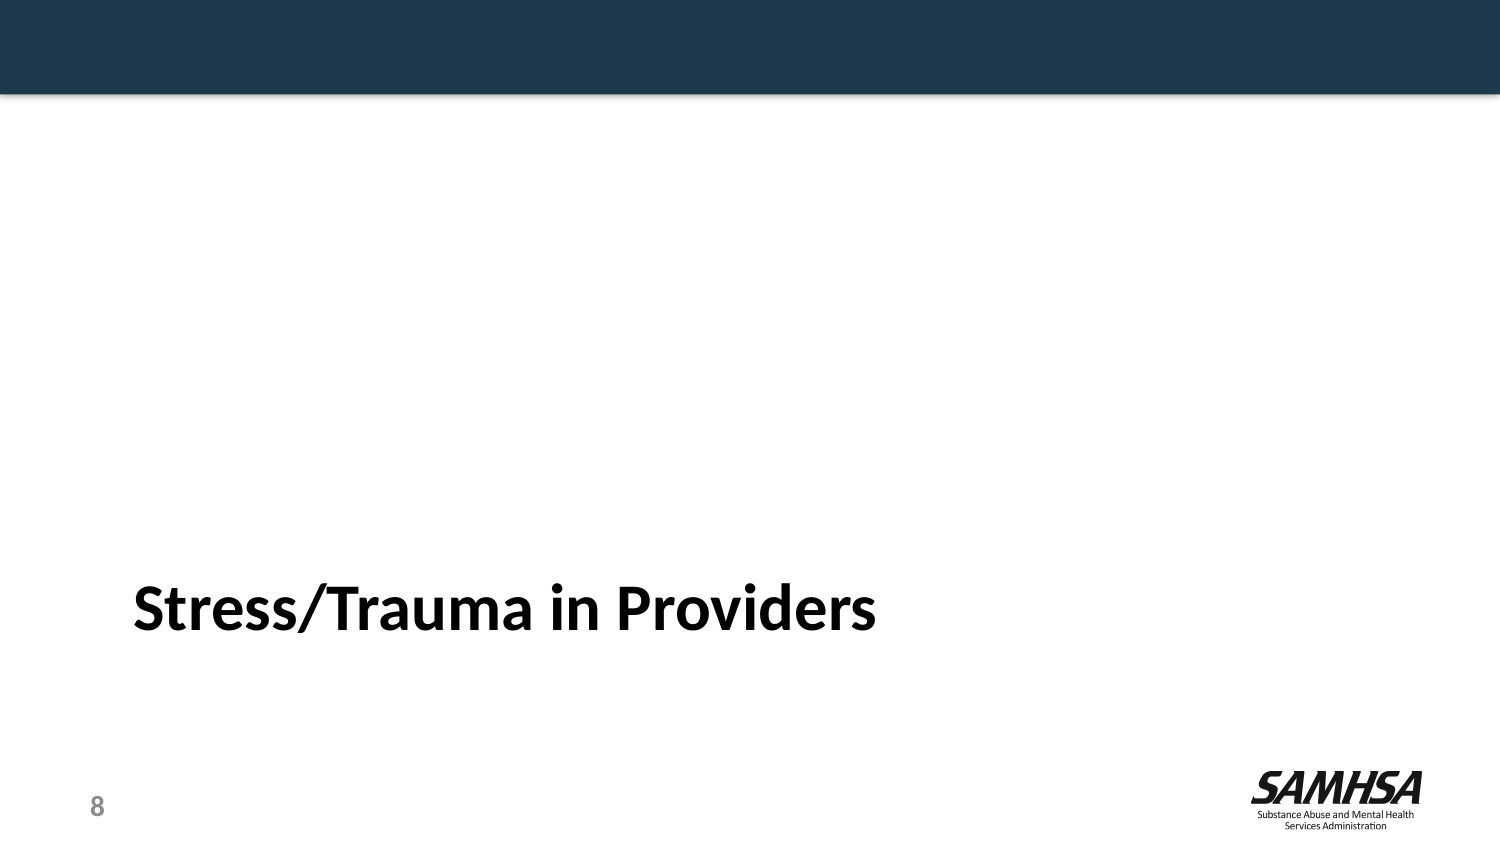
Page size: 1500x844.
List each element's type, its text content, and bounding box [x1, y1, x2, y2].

title Stress/Trauma in Providers [118, 544, 1394, 665]
slide_number 8 [75, 782, 413, 827]
picture [1249, 771, 1425, 835]
